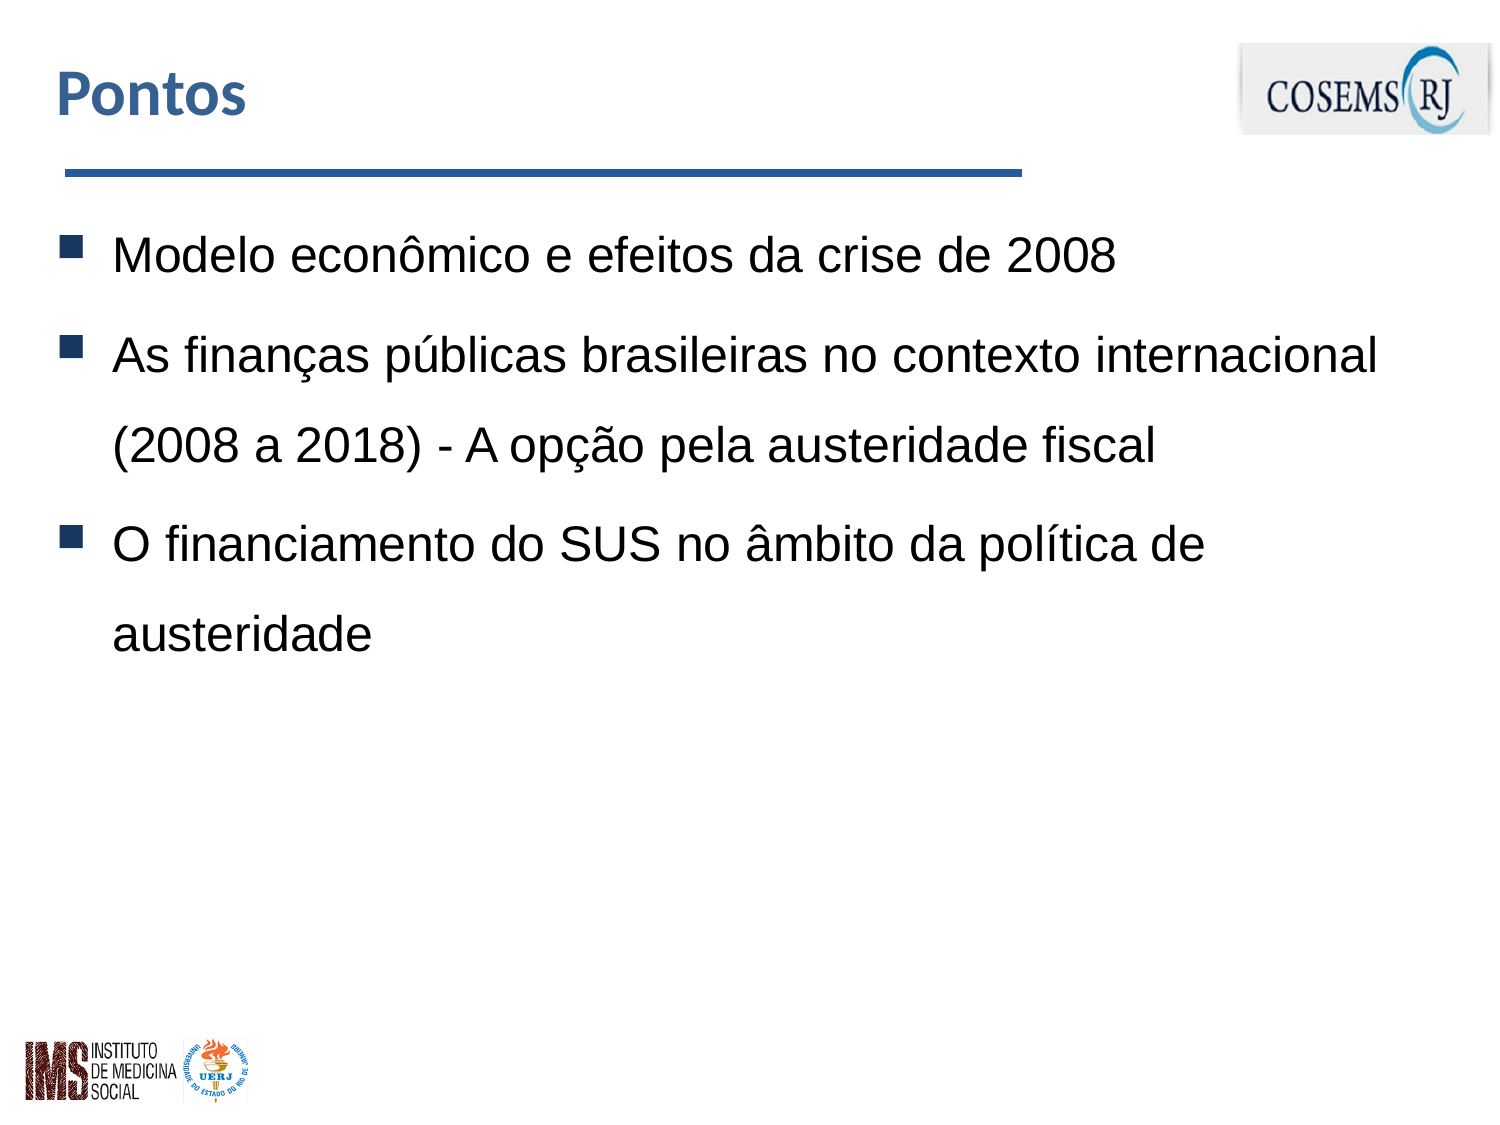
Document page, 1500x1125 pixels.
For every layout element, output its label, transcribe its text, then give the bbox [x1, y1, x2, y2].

picture [1229, 43, 1500, 135]
list Modelo econômico e efeitos da crise de 2008 As finanças públicas brasileiras no contexto internacional (2008 a 2018) - A opção pela austeridade fiscal O financiamento do SUS no âmbito da política de austeridade [41, 184, 1471, 1047]
title Pontos [41, 19, 1218, 159]
picture [17, 1035, 248, 1106]
